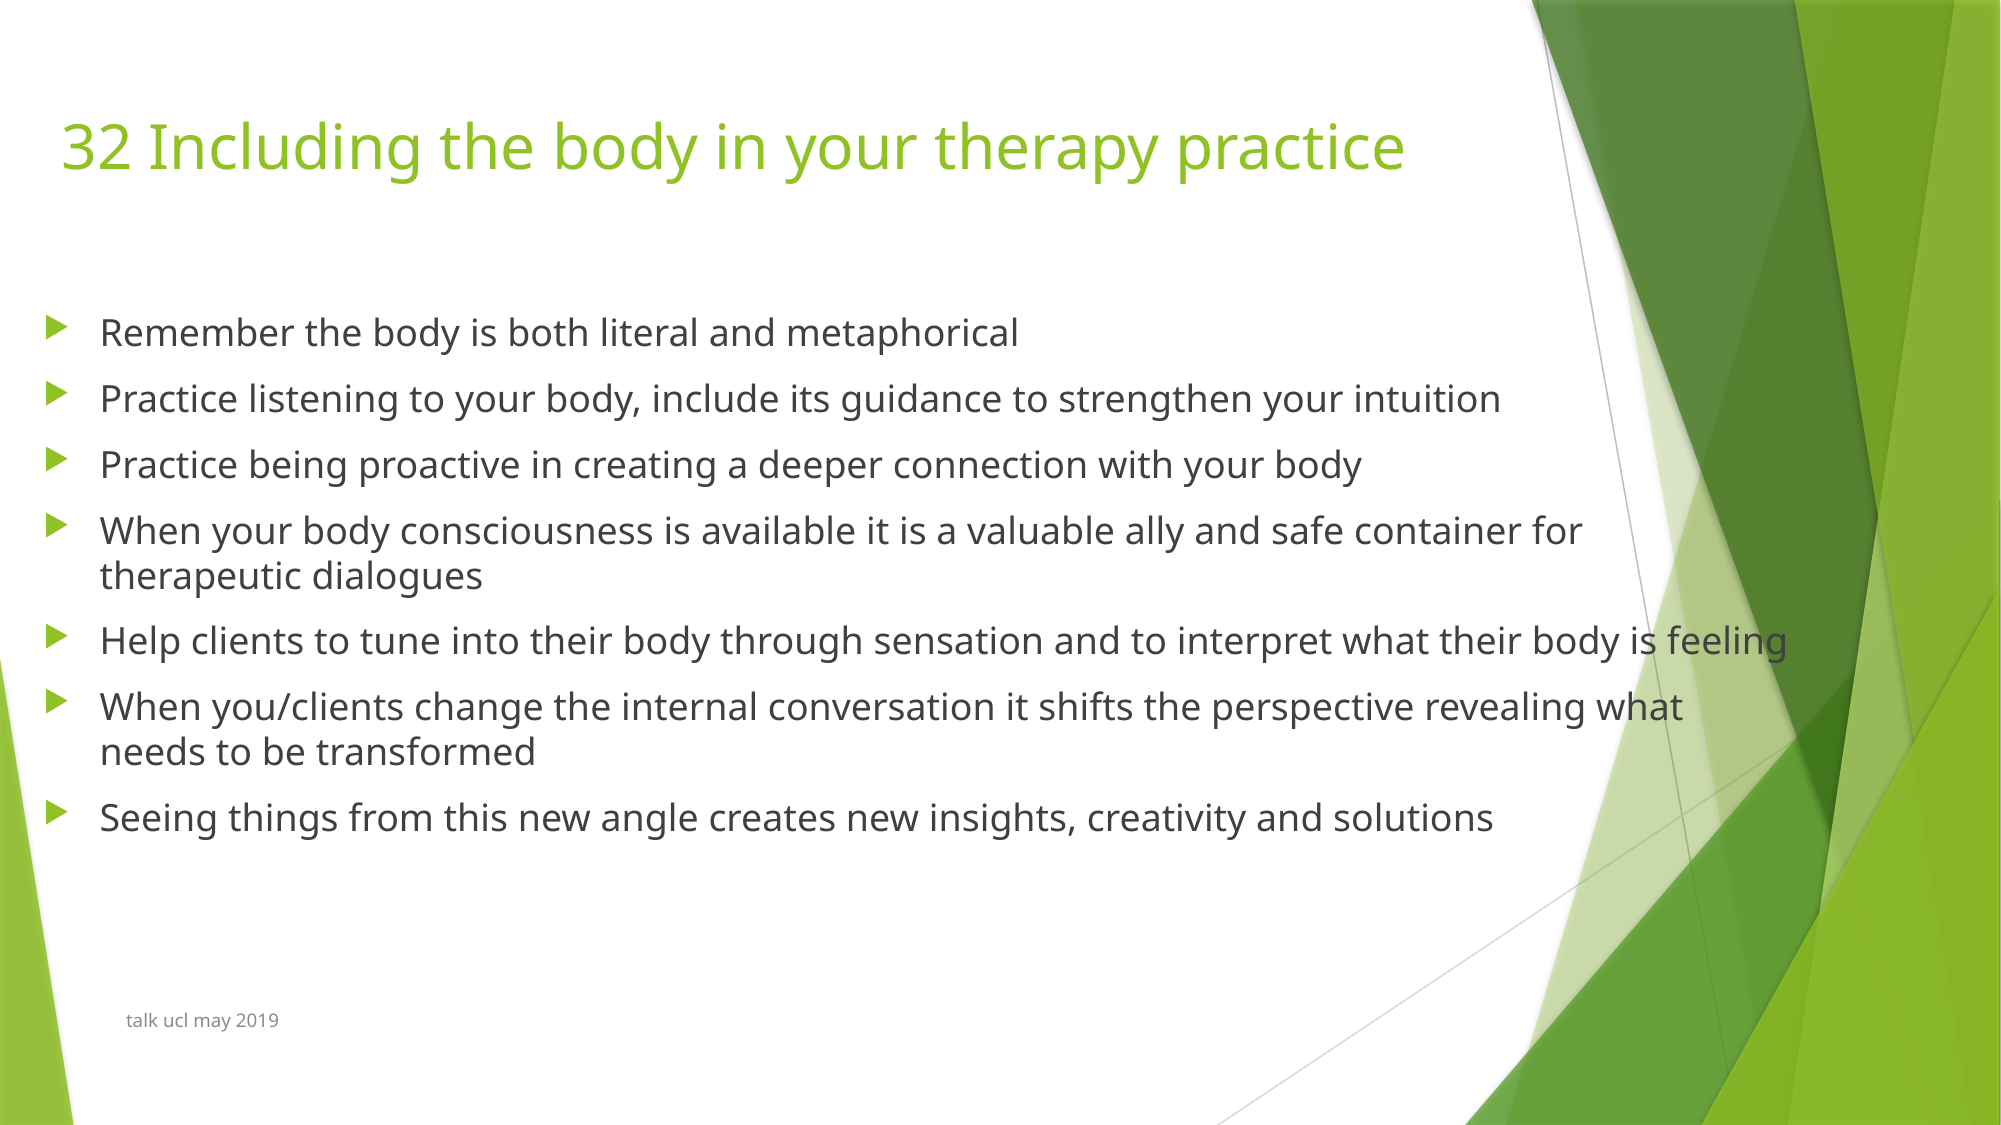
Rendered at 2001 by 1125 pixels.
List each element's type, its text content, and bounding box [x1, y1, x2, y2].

footer talk ucl may 2019 [111, 991, 1145, 1051]
list Remember the body is both literal and metaphorical Practice listening to your body, include its guidance to strengthen your intuition Practice being proactive in creating a deeper connection with your body When your body consciousness is available it is a valuable ally and safe container for therapeutic dialogues Help clients to tune into their body through sensation and to interpret what their body is feeling When you/clients change the internal conversation it shifts the perspective revealing what needs to be transformed Seeing things from this new angle creates new insights, creativity and solutions [28, 301, 1815, 1005]
title 32 Including the body in your therapy practice [46, 99, 1522, 242]
